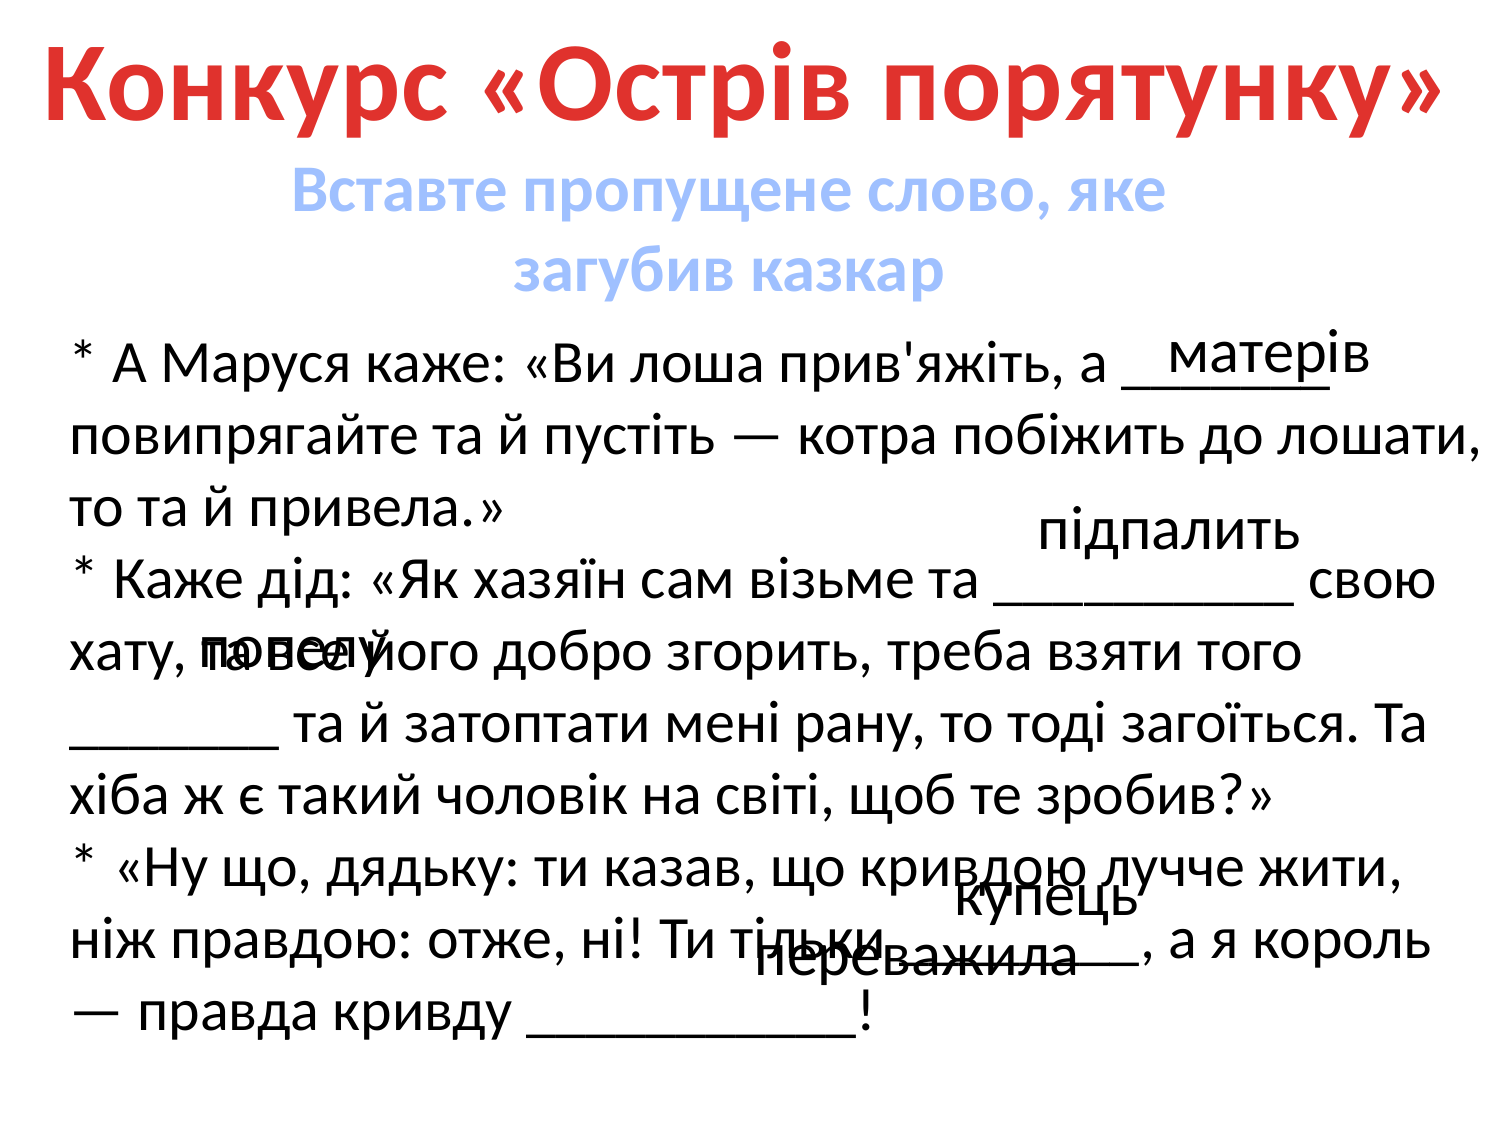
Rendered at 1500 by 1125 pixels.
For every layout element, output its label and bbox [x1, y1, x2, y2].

text_box [0, 0, 1500, 1125]
